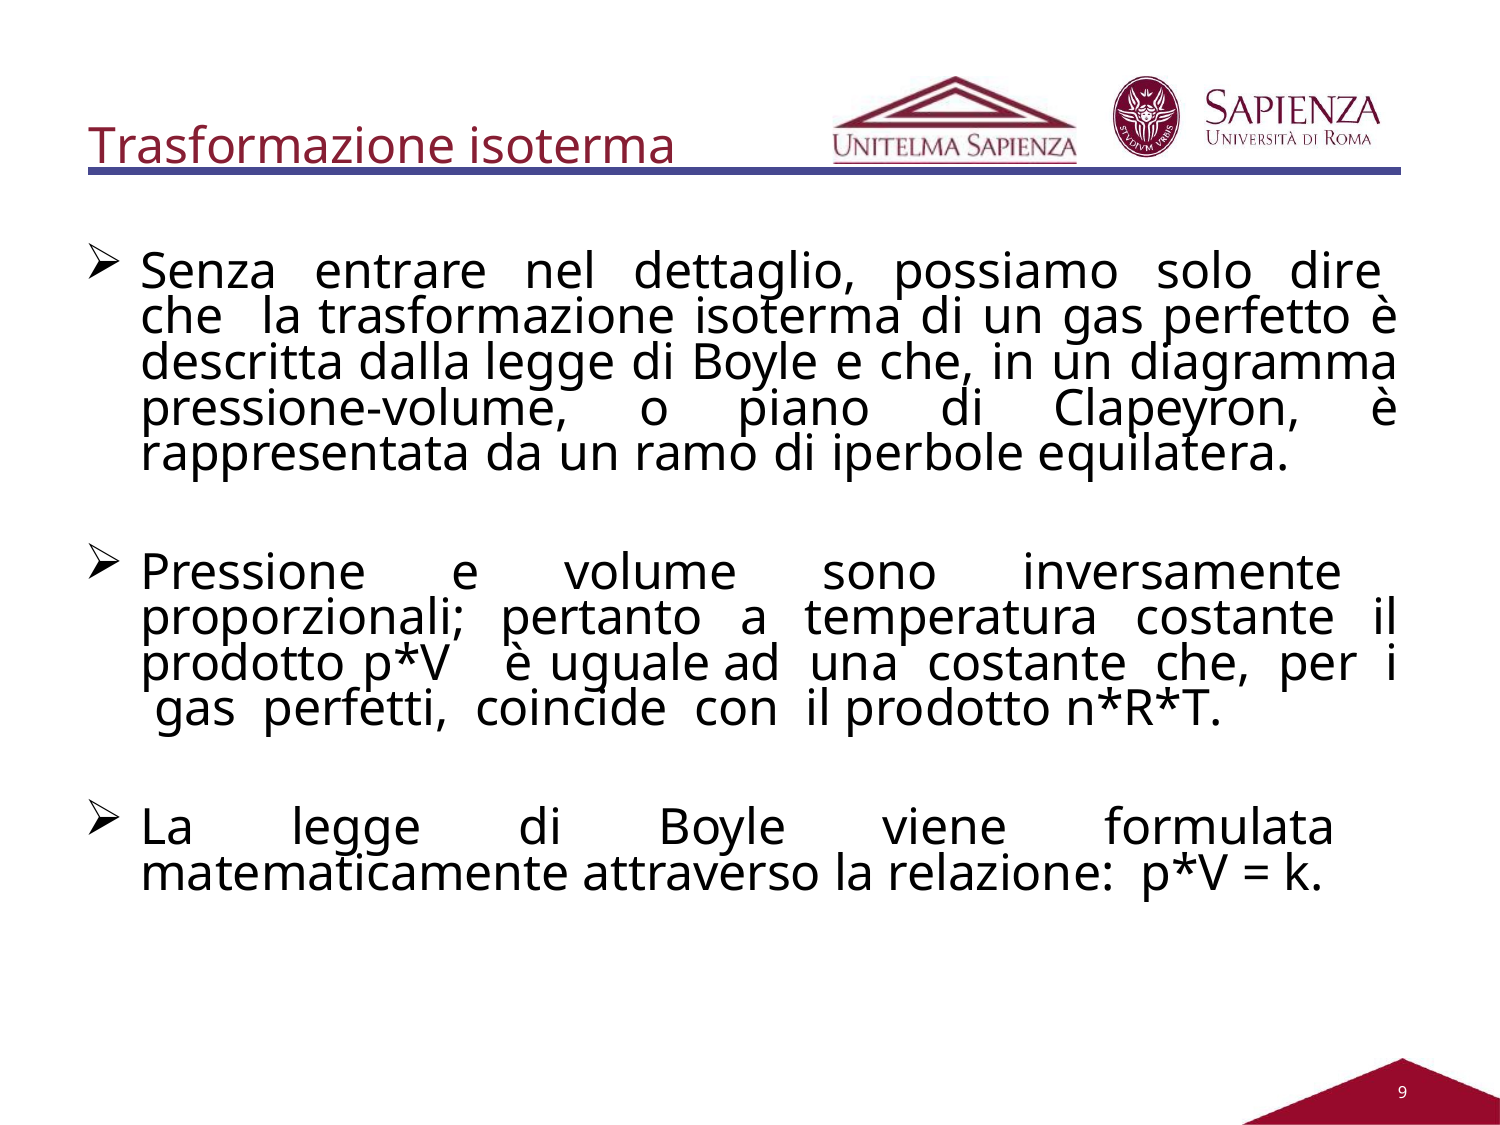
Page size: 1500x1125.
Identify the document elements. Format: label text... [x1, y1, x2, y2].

picture [1104, 66, 1414, 164]
picture [832, 76, 1077, 113]
slide_number 2 [1393, 1081, 1422, 1125]
text_box Trasformazione isoterma Senza entrare nel dettaglio, possiamo solo dire che la trasformazione isoterma di un gas perfetto è descritta dalla legge di Boyle e che, in un diagramma pressione-volume, o piano di Clapeyron, è rappresentata da un ramo di iperbole equilatera. Pressione e volume sono inversamente proporzionali; pertanto a temperatura costante il prodotto p*V è uguale ad una costante che, per i gas perfetti, coincide con il prodotto n*R*T. La legge di Boyle viene formulata matematicamente attraverso la relazione: p*V = k. [82, 113, 1400, 900]
picture [1241, 1058, 1500, 1125]
